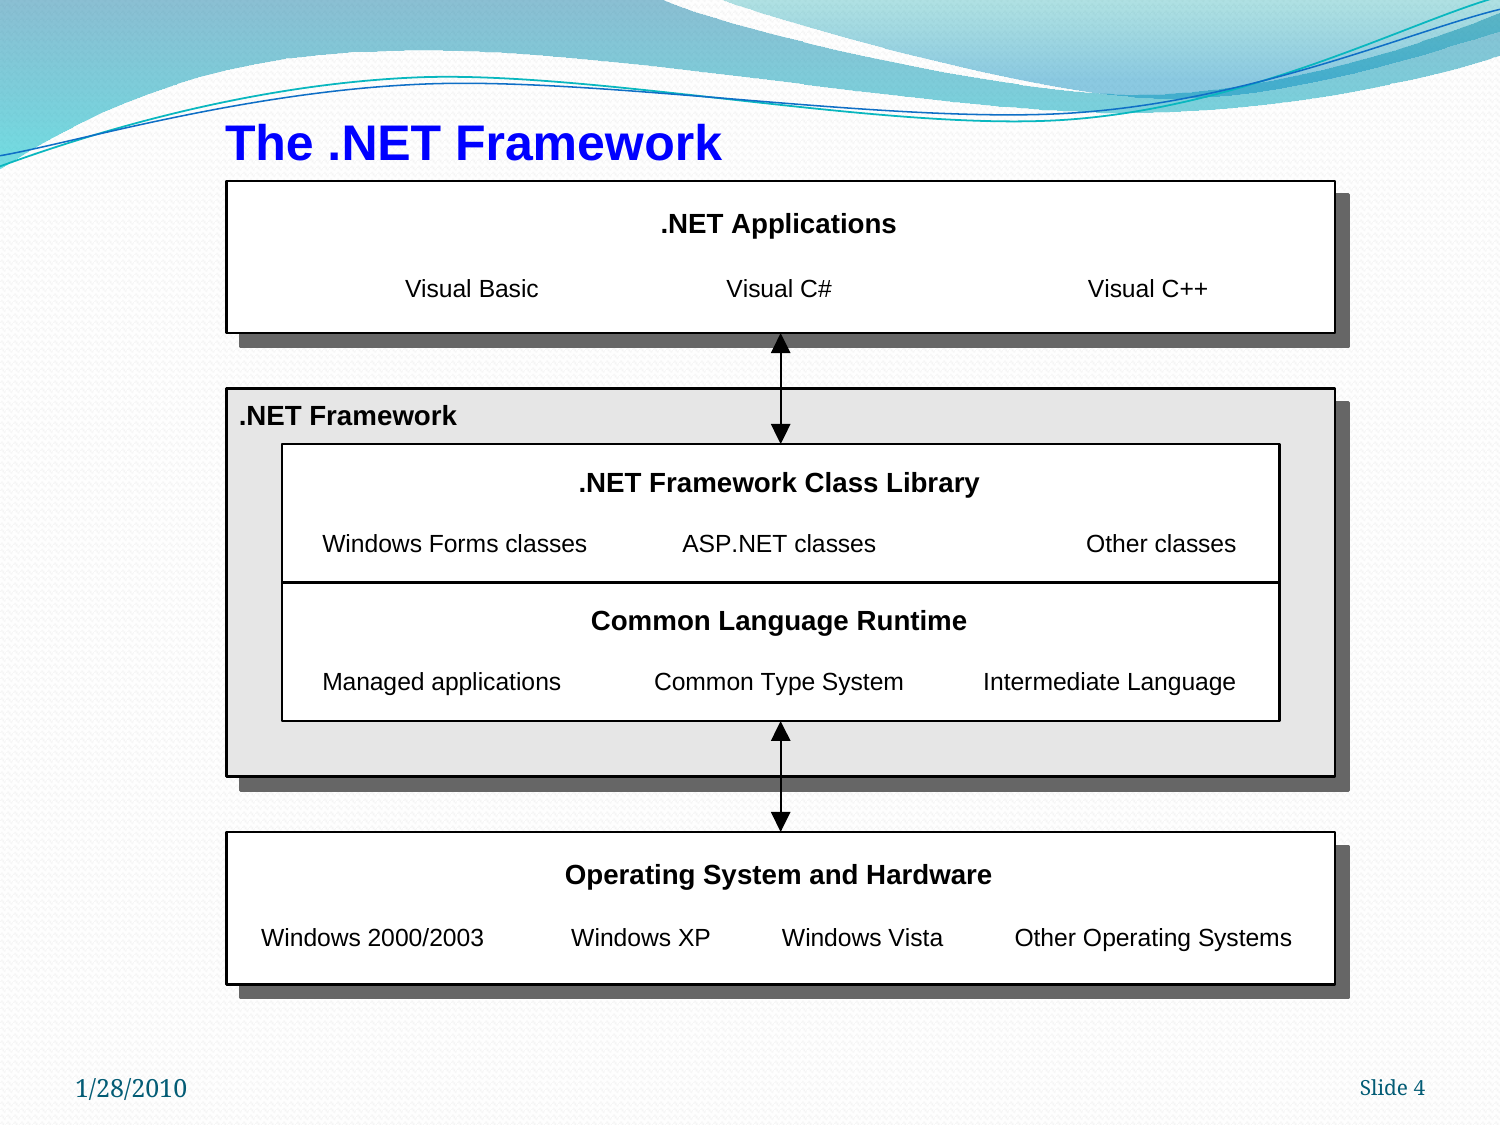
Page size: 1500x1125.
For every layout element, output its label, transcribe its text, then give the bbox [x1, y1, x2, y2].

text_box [224, 112, 1426, 228]
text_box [220, 174, 1355, 1032]
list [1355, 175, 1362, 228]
slide_number Slide 4 [1299, 1042, 1425, 1103]
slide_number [75, 1042, 425, 1103]
